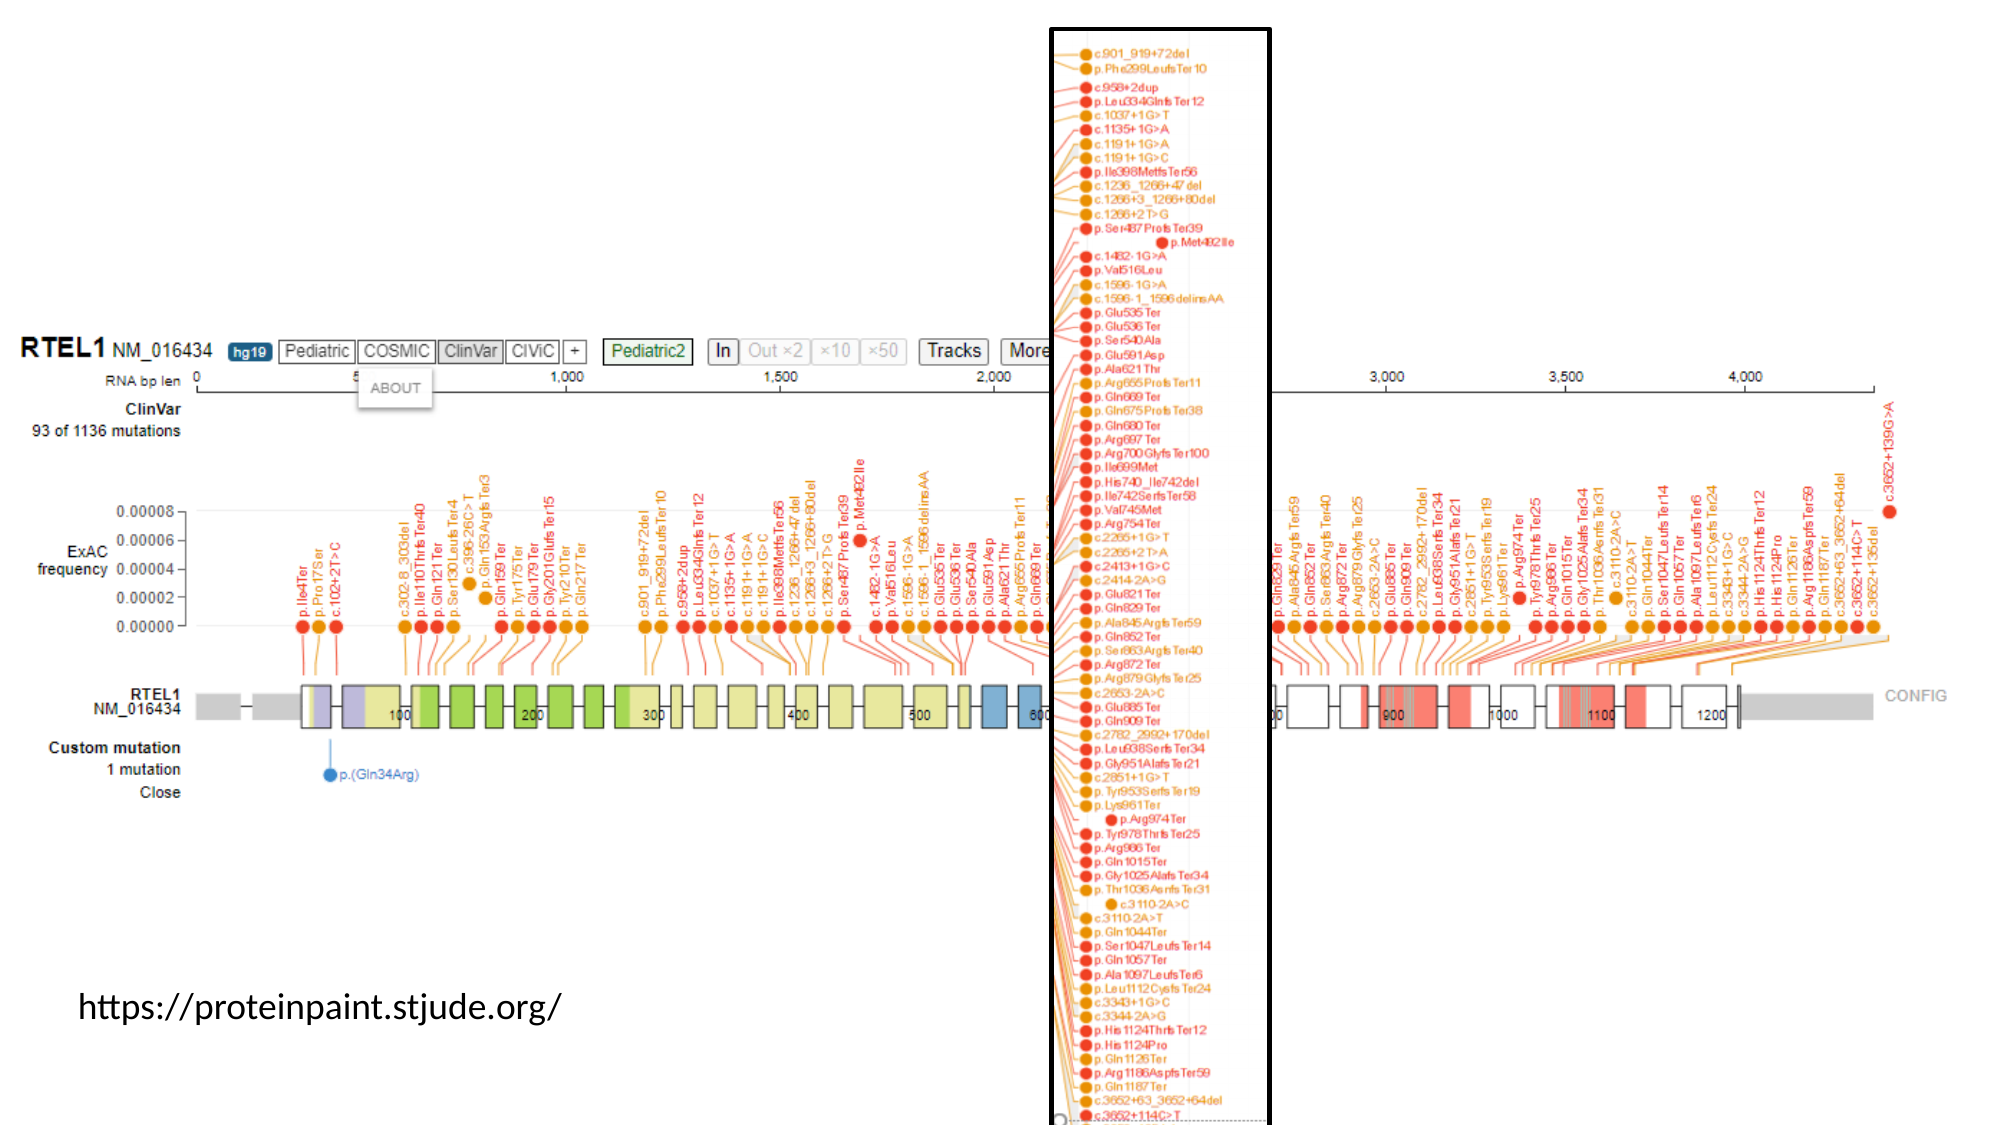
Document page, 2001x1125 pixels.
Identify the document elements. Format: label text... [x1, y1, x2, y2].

text_box https://proteinpaint.stjude.org/ [63, 974, 936, 1035]
picture [0, 32, 2000, 1125]
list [612, 472, 1709, 687]
